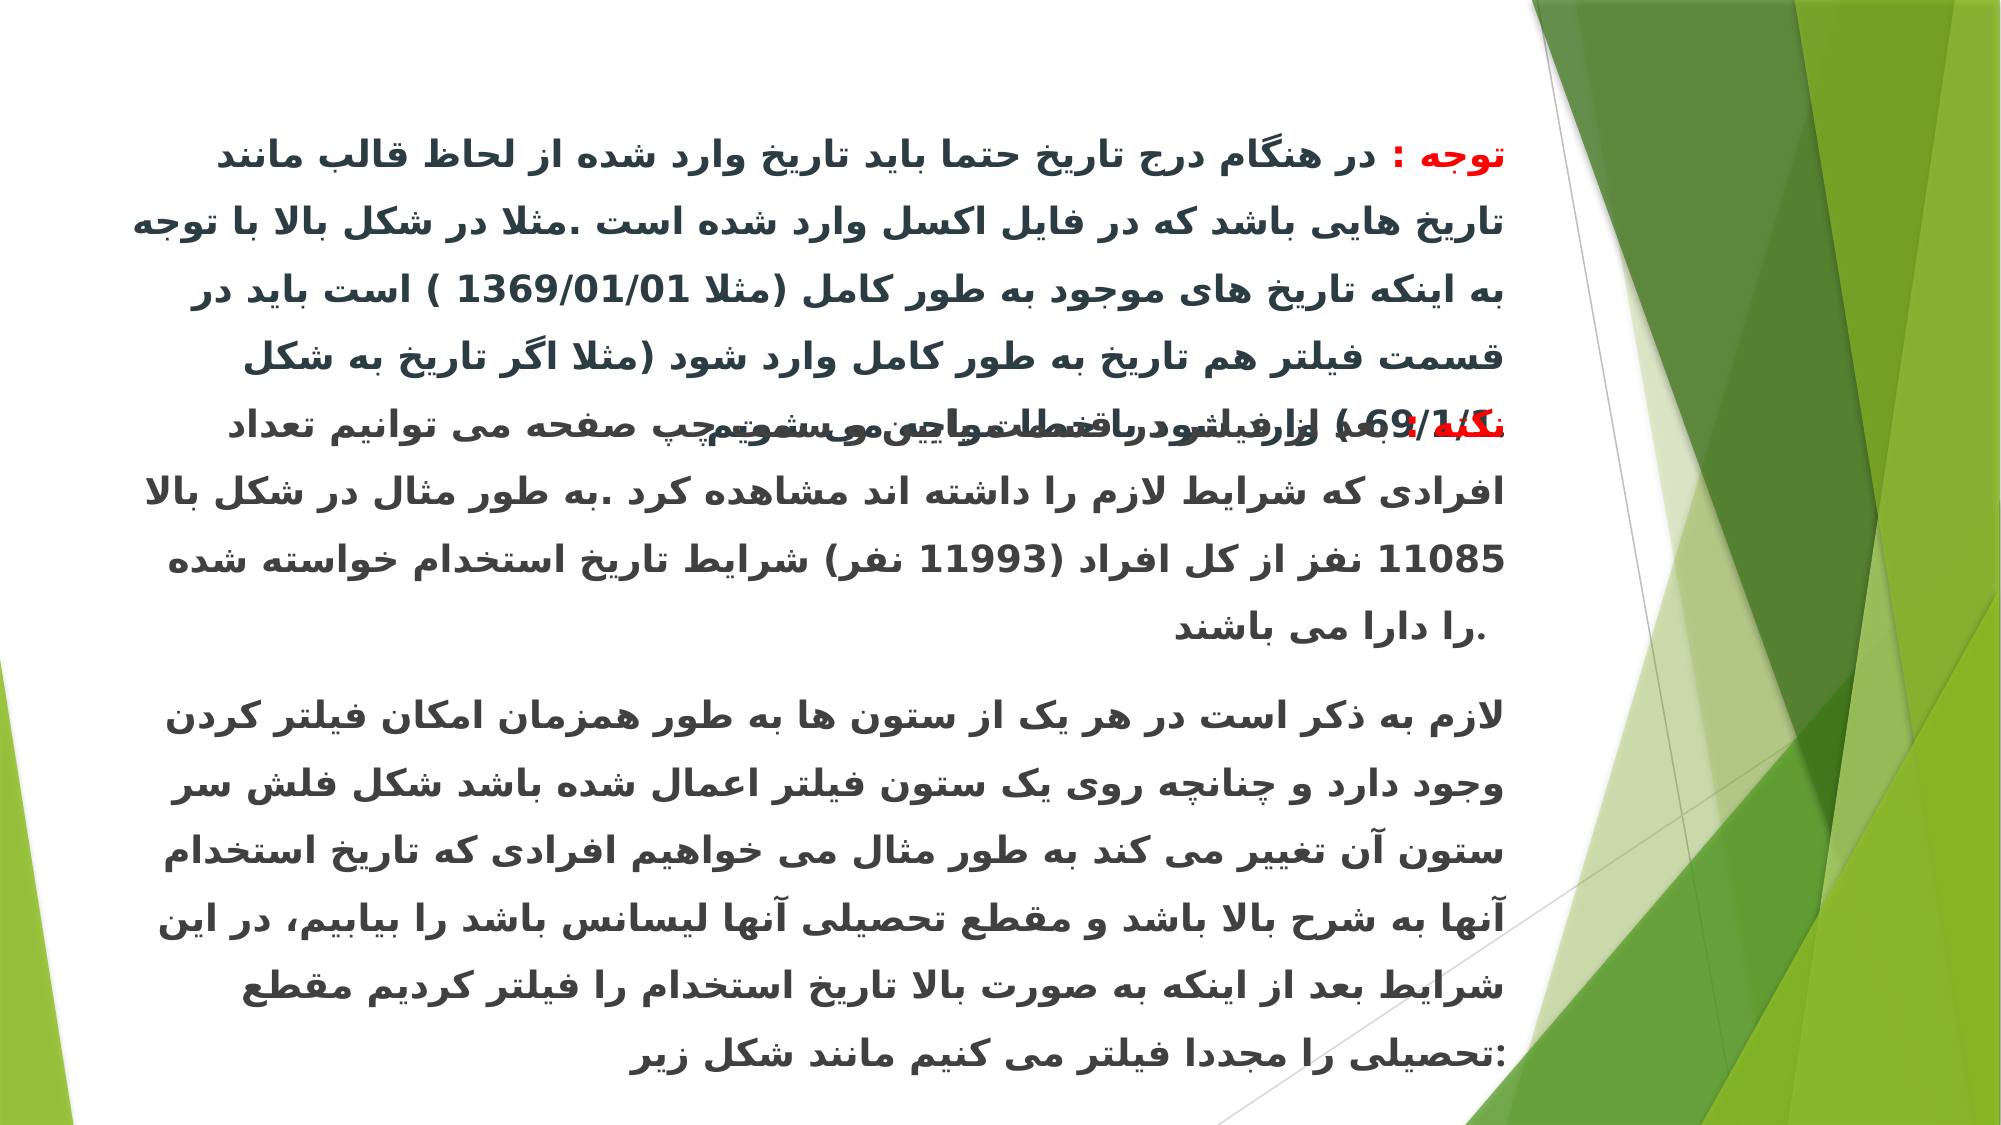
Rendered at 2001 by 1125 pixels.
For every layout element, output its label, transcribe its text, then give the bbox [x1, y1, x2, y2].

title توجه : در هنگام درج تاریخ حتما باید تاریخ وارد شده از لحاظ قالب مانند تاریخ هایی باشد که در فایل اکسل وارد شده است .مثلا در شکل بالا با توجه به اینکه تاریخ های موجود به طور کامل (مثلا 1369/01/01 ) است باید در قسمت فیلتر هم تاریخ به طور کامل وارد شود (مثلا اگر تاریخ به شکل 69/1/1 ) وارد شود با خطا مواجه می شویم. [111, 99, 1522, 317]
list نکته : بعد از فیلتر در قسمت پایین و سمت چپ صفحه می توانیم تعداد افرادی که شرایط لازم را داشته اند مشاهده کرد .به طور مثال در شکل بالا 11085 نفز از کل افراد (11993 نفر) شرایط تاریخ استخدام خواسته شده را دارا می باشند. لازم به ذکر است در هر یک از ستون ها به طور همزمان امکان فیلتر کردن وجود دارد و چنانچه روی یک ستون فیلتر اعمال شده باشد شکل فلش سر ستون آن تغییر می کند به طور مثال می خواهیم افرادی که تاریخ استخدام آنها به شرح بالا باشد و مقطع تحصیلی آنها لیسانس باشد را بیابیم، در این شرایط بعد از اینکه به صورت بالا تاریخ استخدام را فیلتر کردیم مقطع تحصیلی را مجددا فیلتر می کنیم مانند شکل زیر: [111, 370, 1522, 1007]
